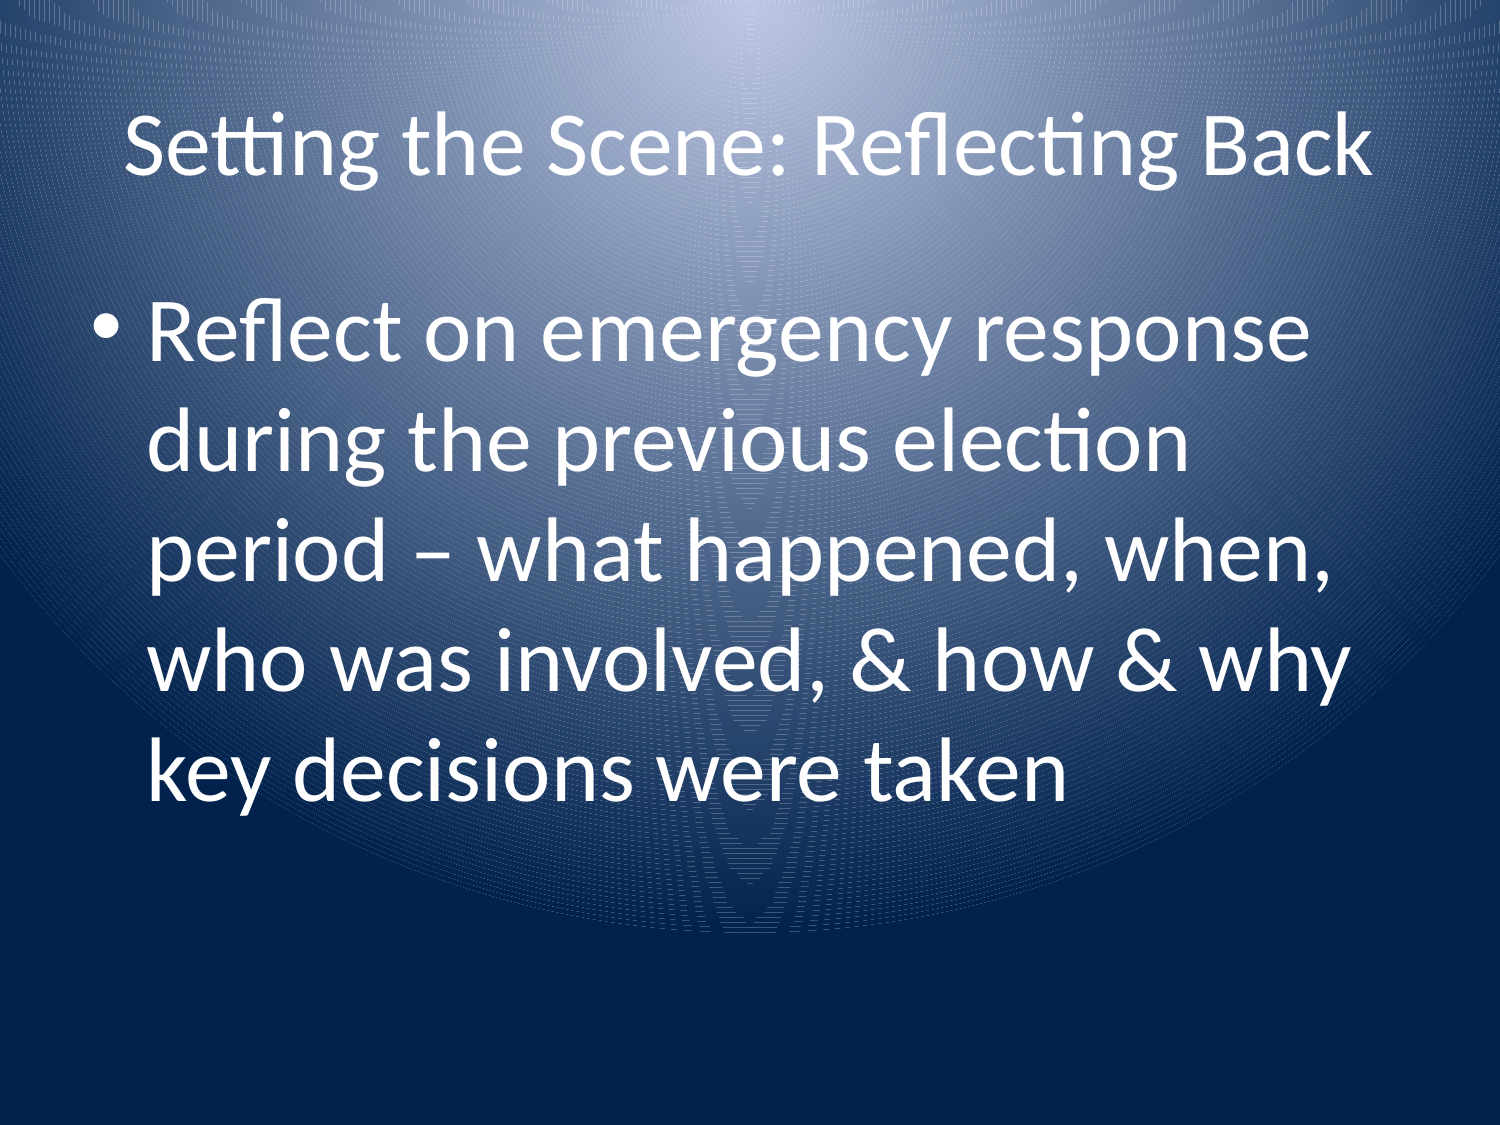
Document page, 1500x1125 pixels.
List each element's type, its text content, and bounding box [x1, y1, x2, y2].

title Setting the Scene: Reflecting Back [75, 45, 1425, 233]
list Reflect on emergency response during the previous election period – what happened, when, who was involved, & how & why key decisions were taken [75, 262, 1425, 1005]
